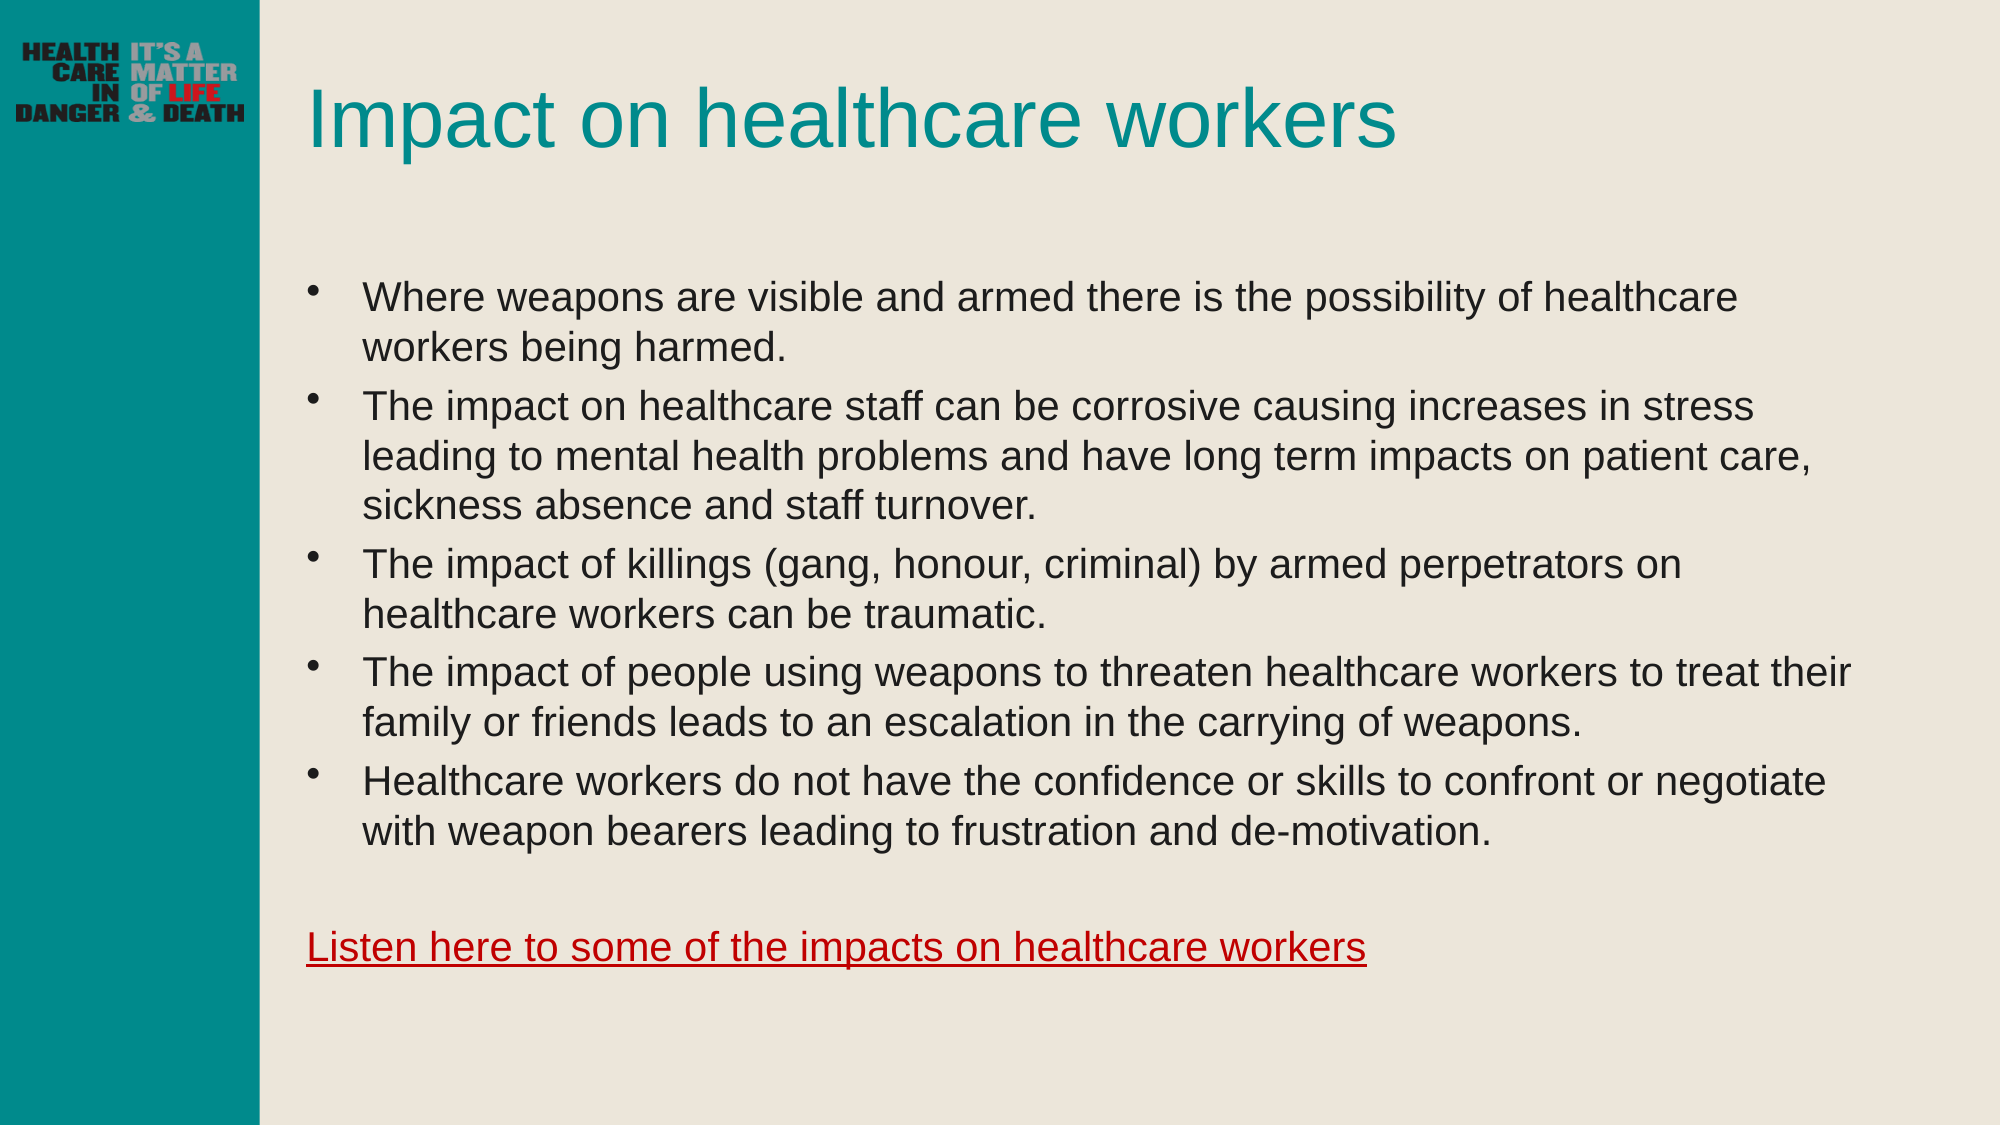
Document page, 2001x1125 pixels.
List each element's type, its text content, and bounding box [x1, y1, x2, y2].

title Impact on healthcare workers [291, 20, 1885, 208]
picture [16, 42, 244, 122]
list Where weapons are visible and armed there is the possibility of healthcare workers being harmed. The impact on healthcare staff can be corrosive causing increases in stress leading to mental health problems and have long term impacts on patient care, sickness absence and staff turnover. The impact of killings (gang, honour, criminal) by armed perpetrators on healthcare workers can be traumatic. The impact of people using weapons to threaten healthcare workers to treat their family or friends leads to an escalation in the carrying of weapons. Healthcare workers do not have the confidence or skills to confront or negotiate with weapon bearers leading to frustration and de-motivation. Listen here to some of the impacts on healthcare workers [291, 262, 1885, 1005]
